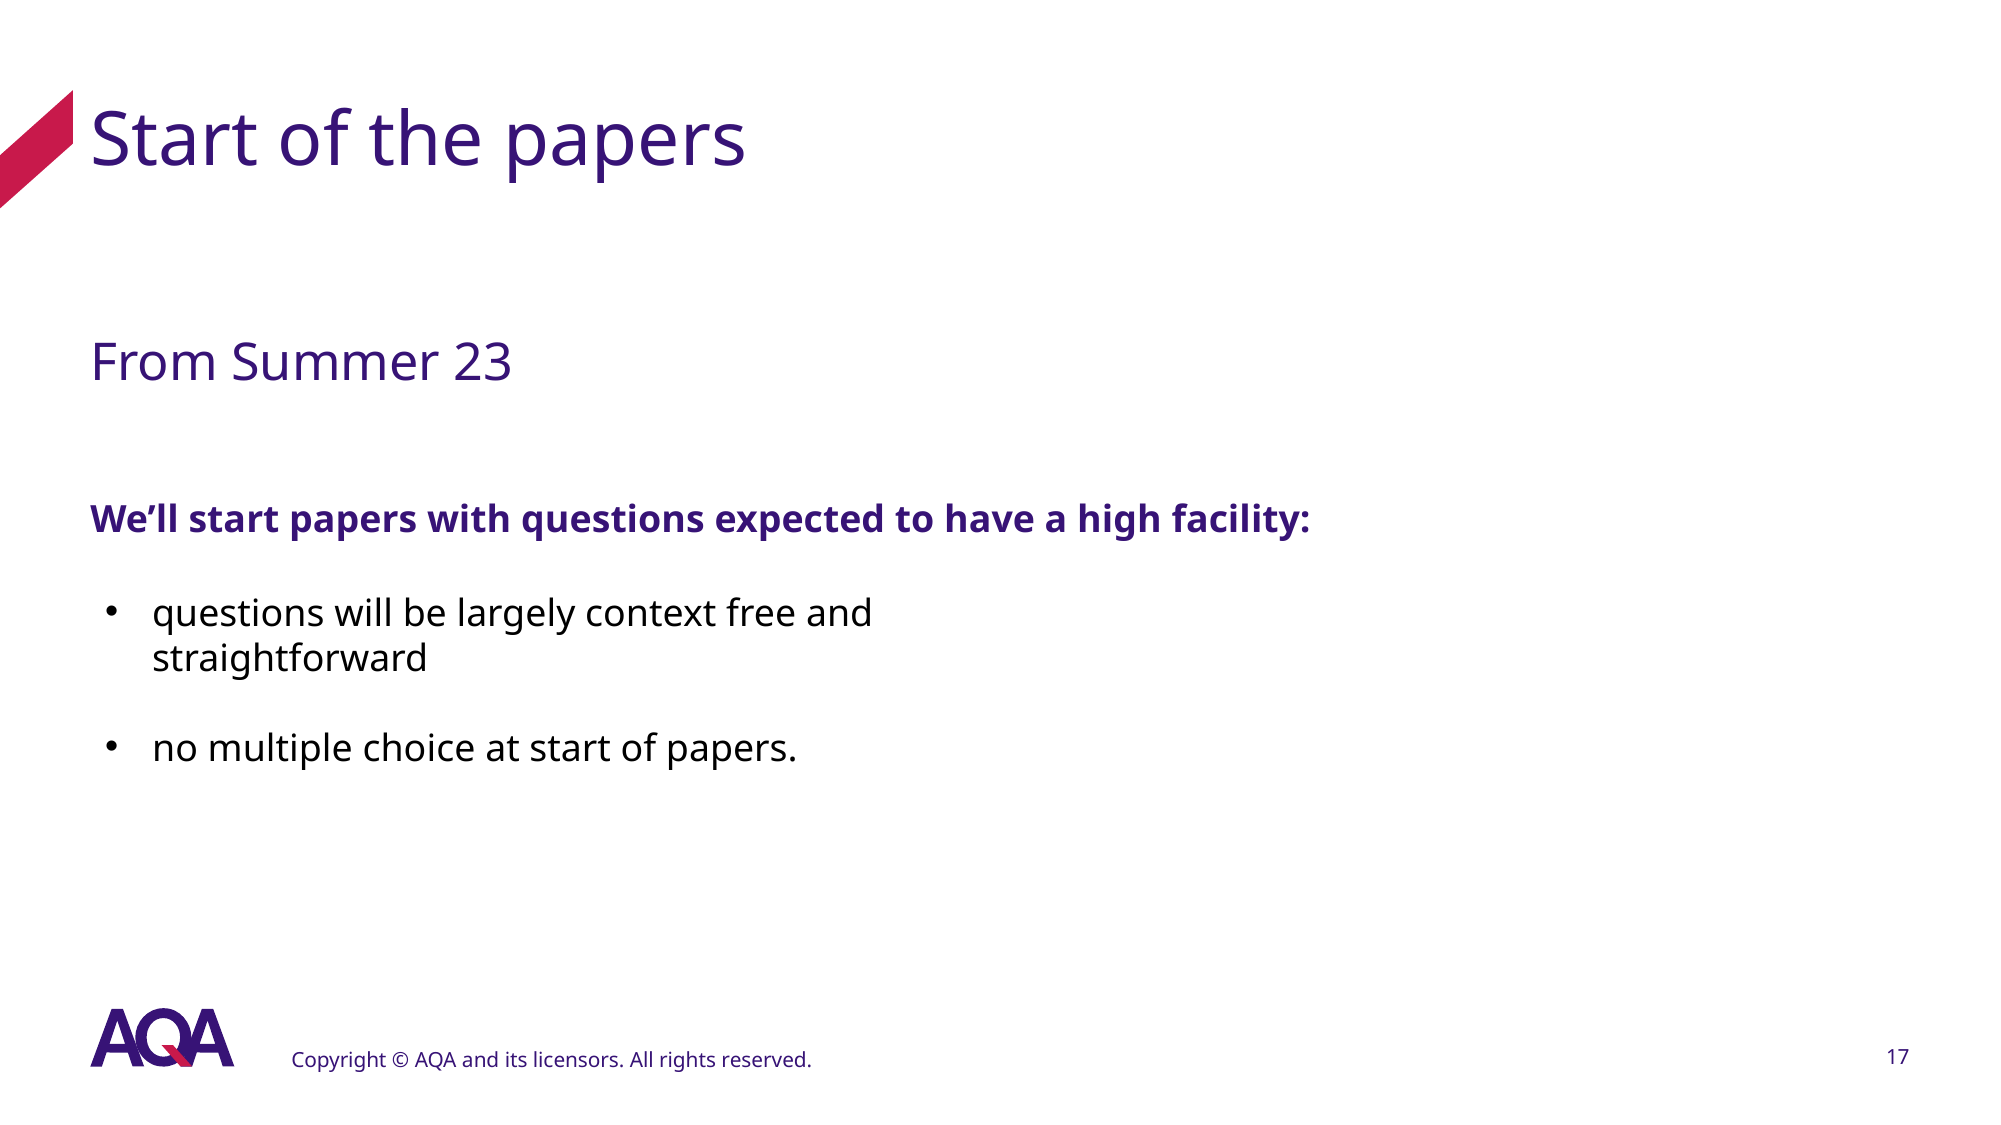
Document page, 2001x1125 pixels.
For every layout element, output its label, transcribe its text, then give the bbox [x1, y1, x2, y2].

text_box questions will be largely context free and straightforward no multiple choice at start of papers. [90, 581, 1091, 776]
footer Copyright © AQA and its licensors. All rights reserved. [291, 1012, 1480, 1072]
list From Summer 23 We’ll start papers with questions expected to have a high facility: [90, 321, 1910, 947]
title Start of the papers [90, 90, 1910, 276]
slide_number 17 [1769, 1012, 1910, 1072]
